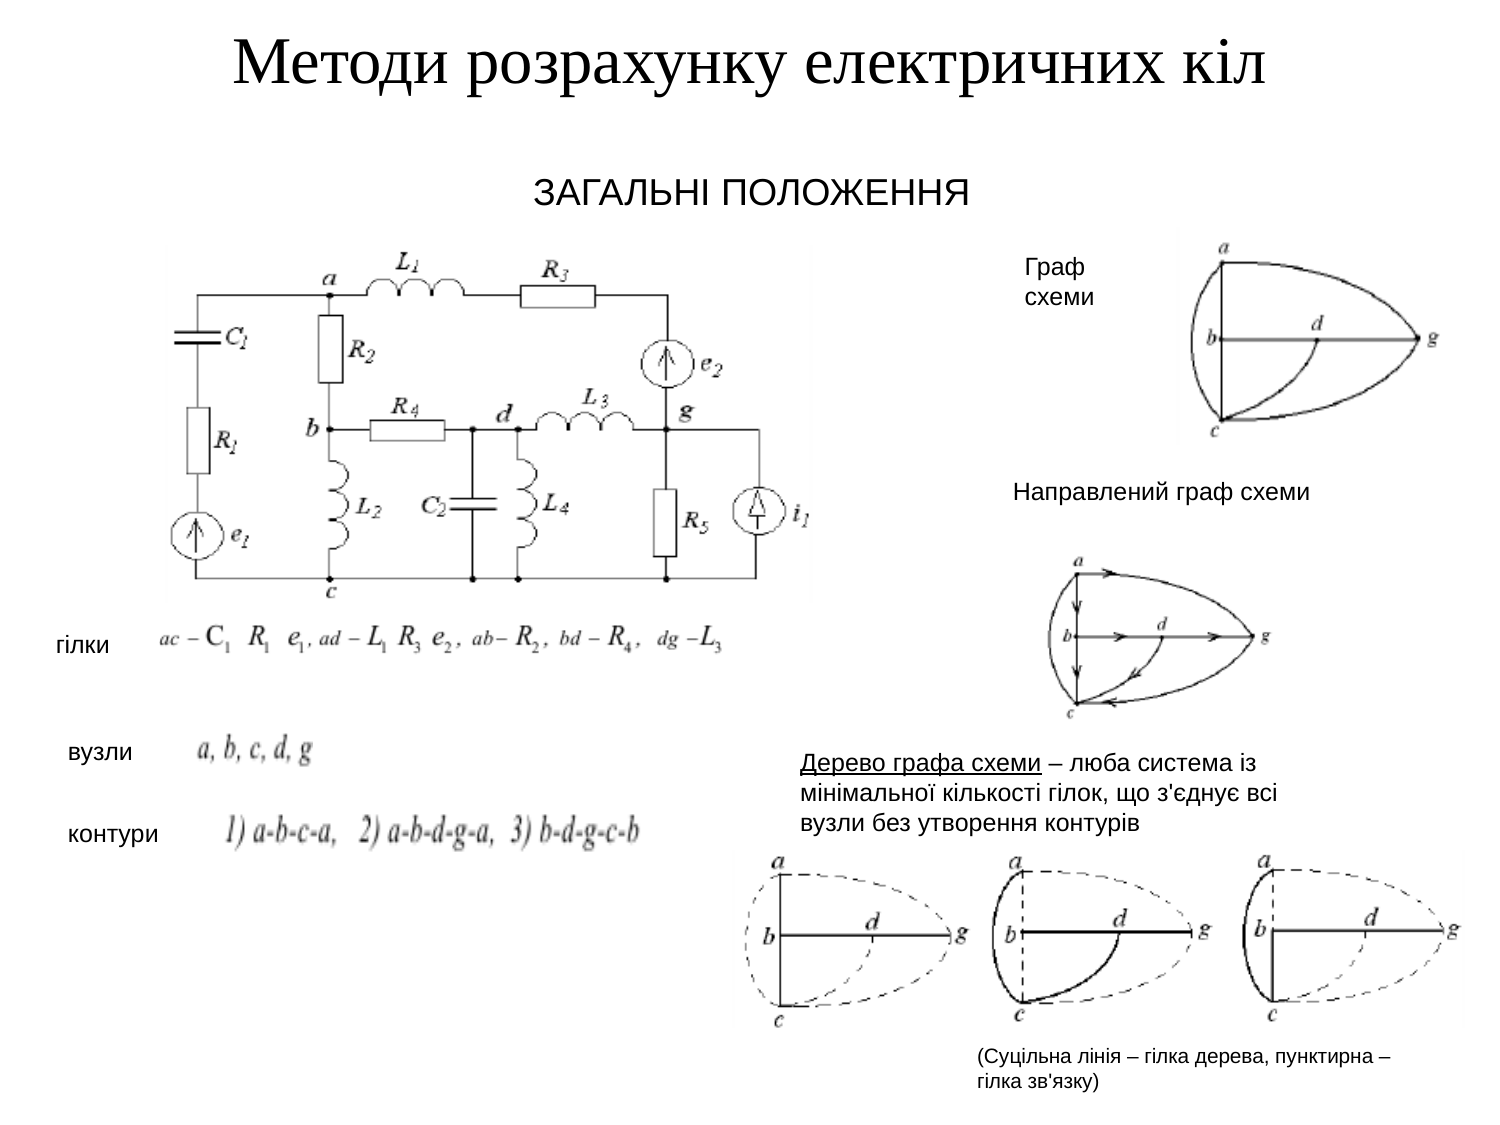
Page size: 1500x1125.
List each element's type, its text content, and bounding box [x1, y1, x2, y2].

picture [147, 243, 821, 603]
picture [1151, 207, 1447, 445]
text_box гілки [41, 621, 136, 667]
picture [218, 810, 644, 858]
picture [714, 845, 1468, 1031]
picture [1045, 538, 1277, 727]
text_box Направлений граф схеми [998, 467, 1341, 513]
text_box Граф схеми [1009, 243, 1140, 319]
picture [159, 621, 725, 658]
list ЗАГАЛЬНІ ПОЛОЖЕННЯ [76, 160, 1427, 225]
picture [194, 727, 313, 775]
text_box Дерево графа схеми – люба система із мінімальної кількості гілок, що з'єднує всі вузли без утворення контурів [785, 739, 1317, 845]
text_box вузли [53, 727, 160, 773]
title Методи розрахунку електричних кіл [75, 45, 1425, 149]
text_box контури [53, 810, 183, 856]
text_box (Суцільна лінія – гілка дерева, пунктирна – гілка зв'язку) [962, 1034, 1412, 1100]
